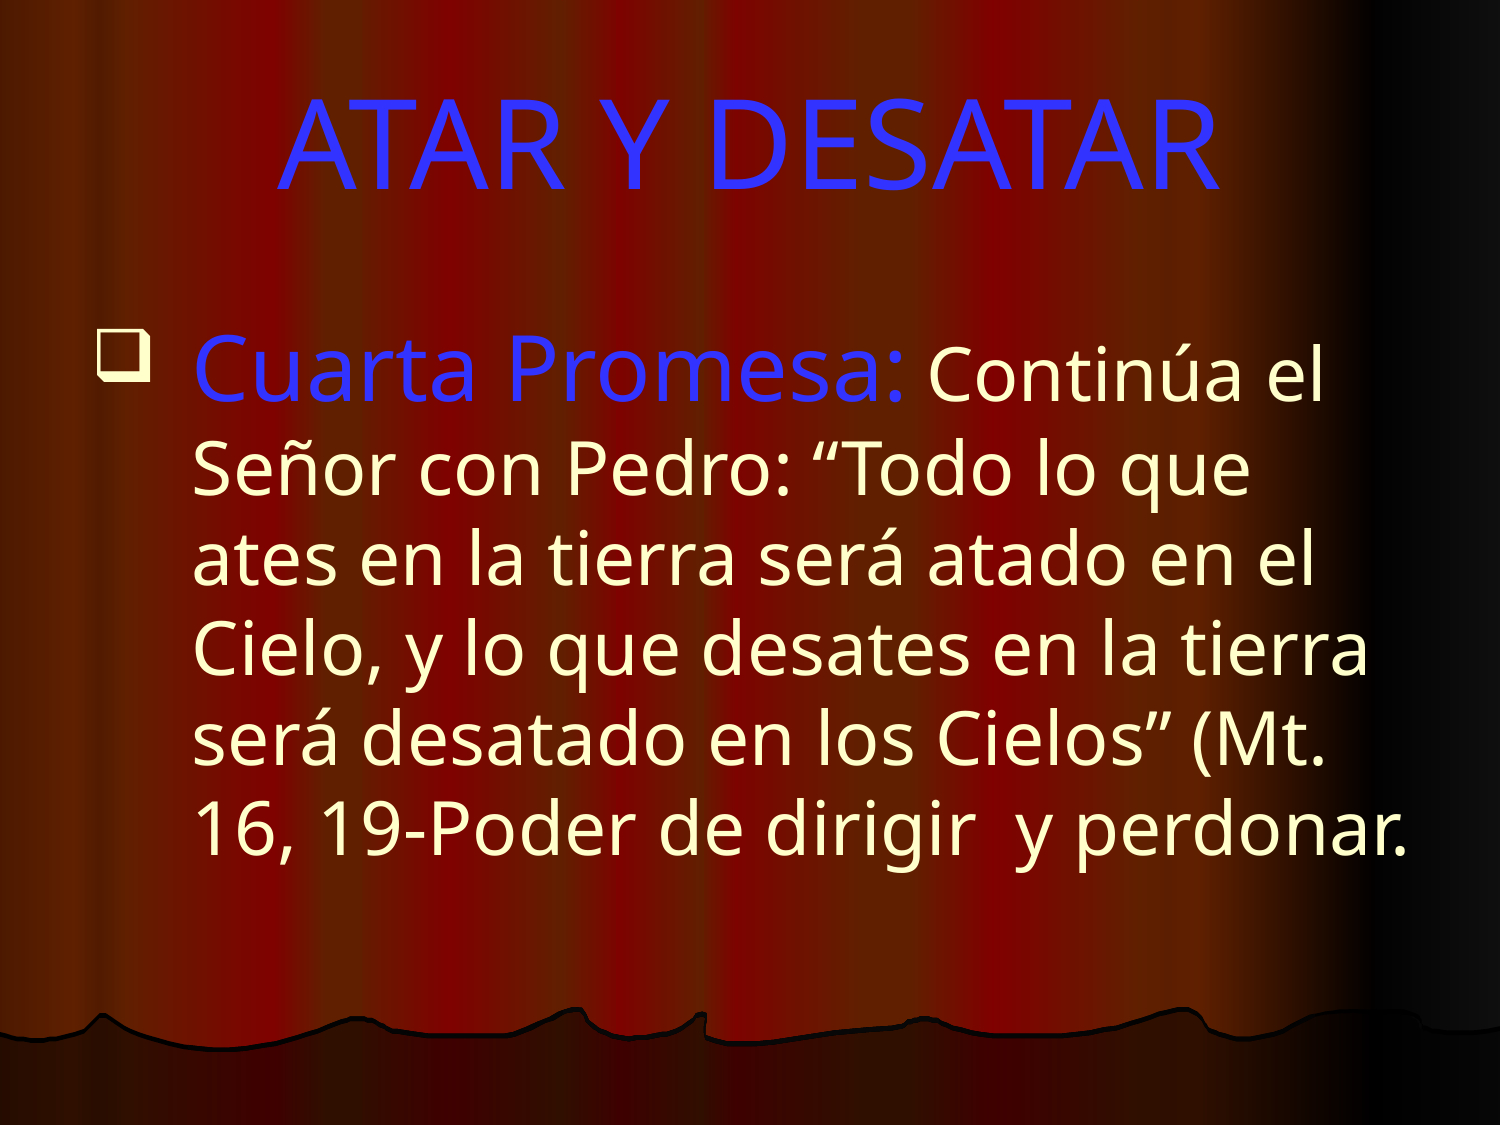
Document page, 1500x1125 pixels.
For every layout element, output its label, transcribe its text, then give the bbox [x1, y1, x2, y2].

list Cuarta Promesa: Continúa el Señor con Pedro: “Todo lo que ates en la tierra será atado en el Cielo, y lo que desates en la tierra será desatado en los Cielos” (Mt. 16, 19-Poder de dirigir y perdonar. [76, 302, 1428, 1047]
title ATAR Y DESATAR [74, 45, 1426, 233]
